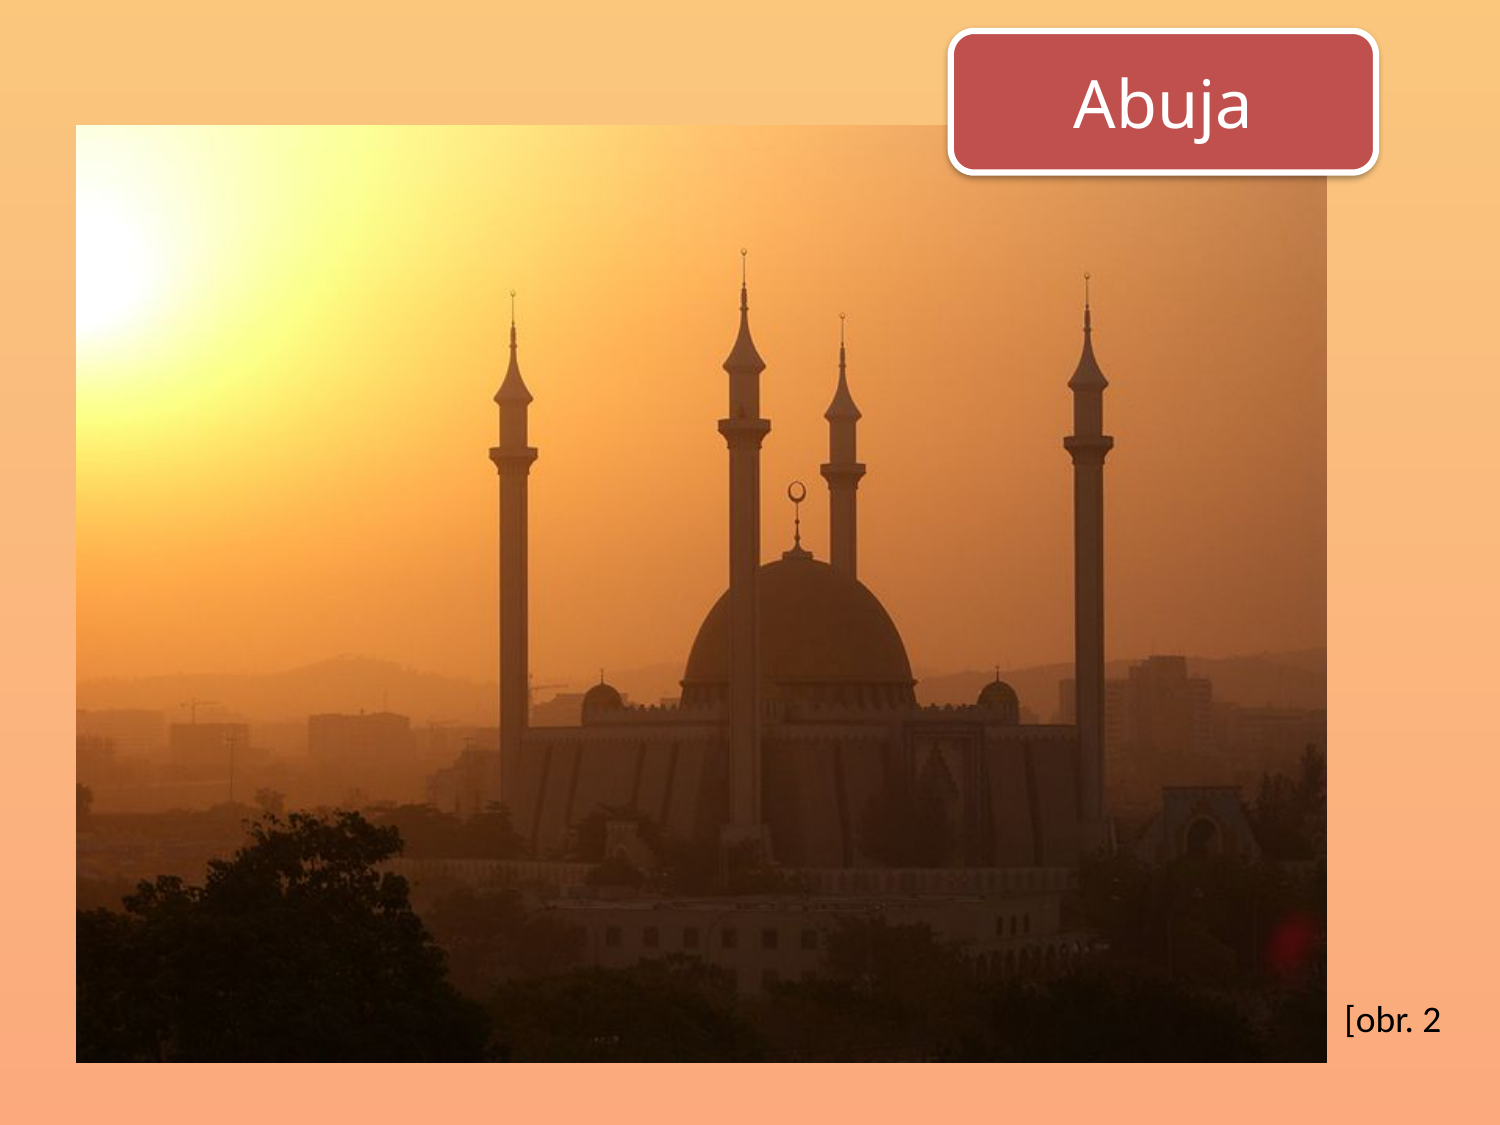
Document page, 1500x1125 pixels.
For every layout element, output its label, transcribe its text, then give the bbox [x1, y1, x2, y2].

picture [76, 125, 1327, 1064]
text_box [obr. 2 [1331, 987, 1457, 1048]
text_box Abuja [947, 27, 1380, 176]
